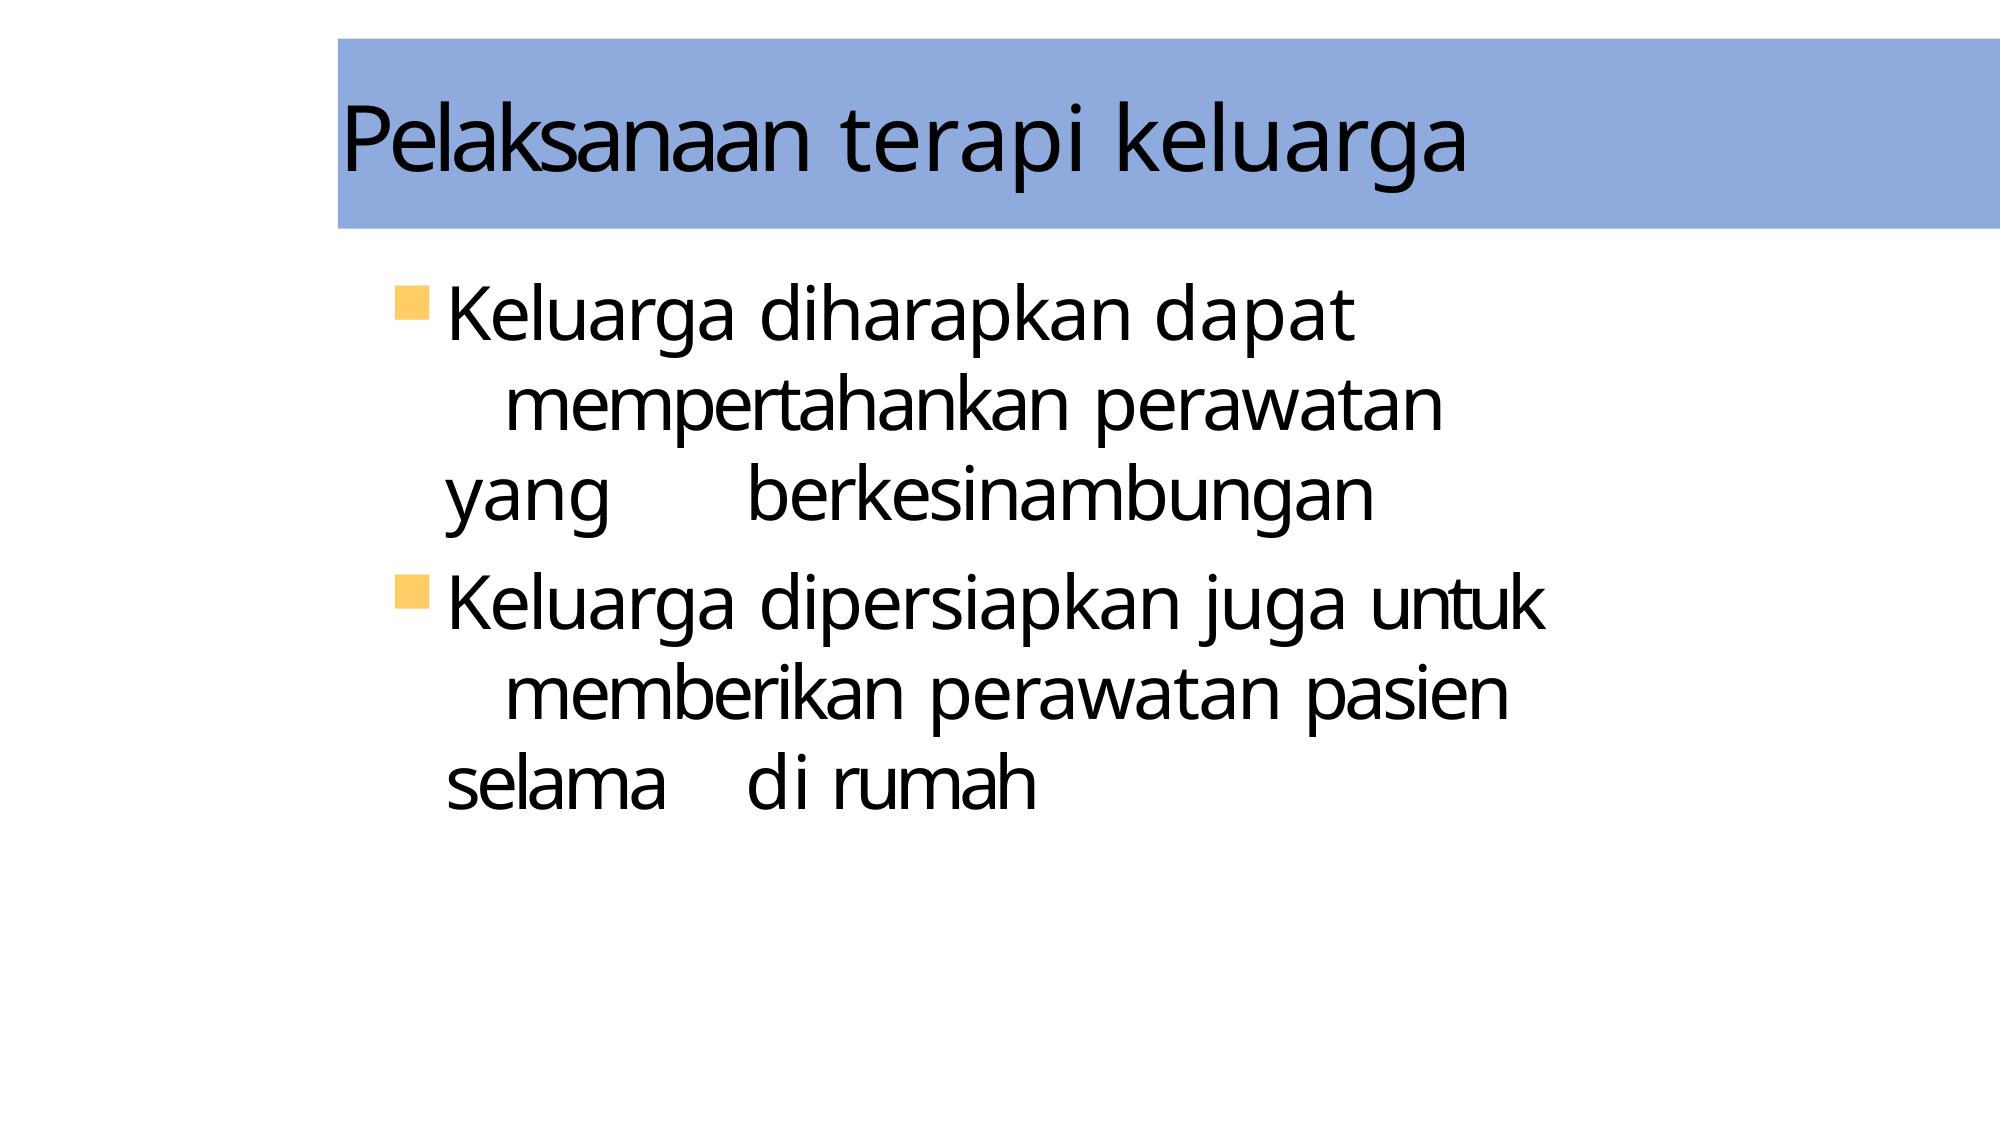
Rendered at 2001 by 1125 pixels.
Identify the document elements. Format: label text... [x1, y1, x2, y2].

title Pelaksanaan terapi keluarga [337, 38, 2000, 229]
text_box Keluarga diharapkan dapat mempertahankan perawatan yang berkesinambungan Keluarga dipersiapkan juga untuk memberikan perawatan pasien selama di rumah [387, 263, 1609, 825]
